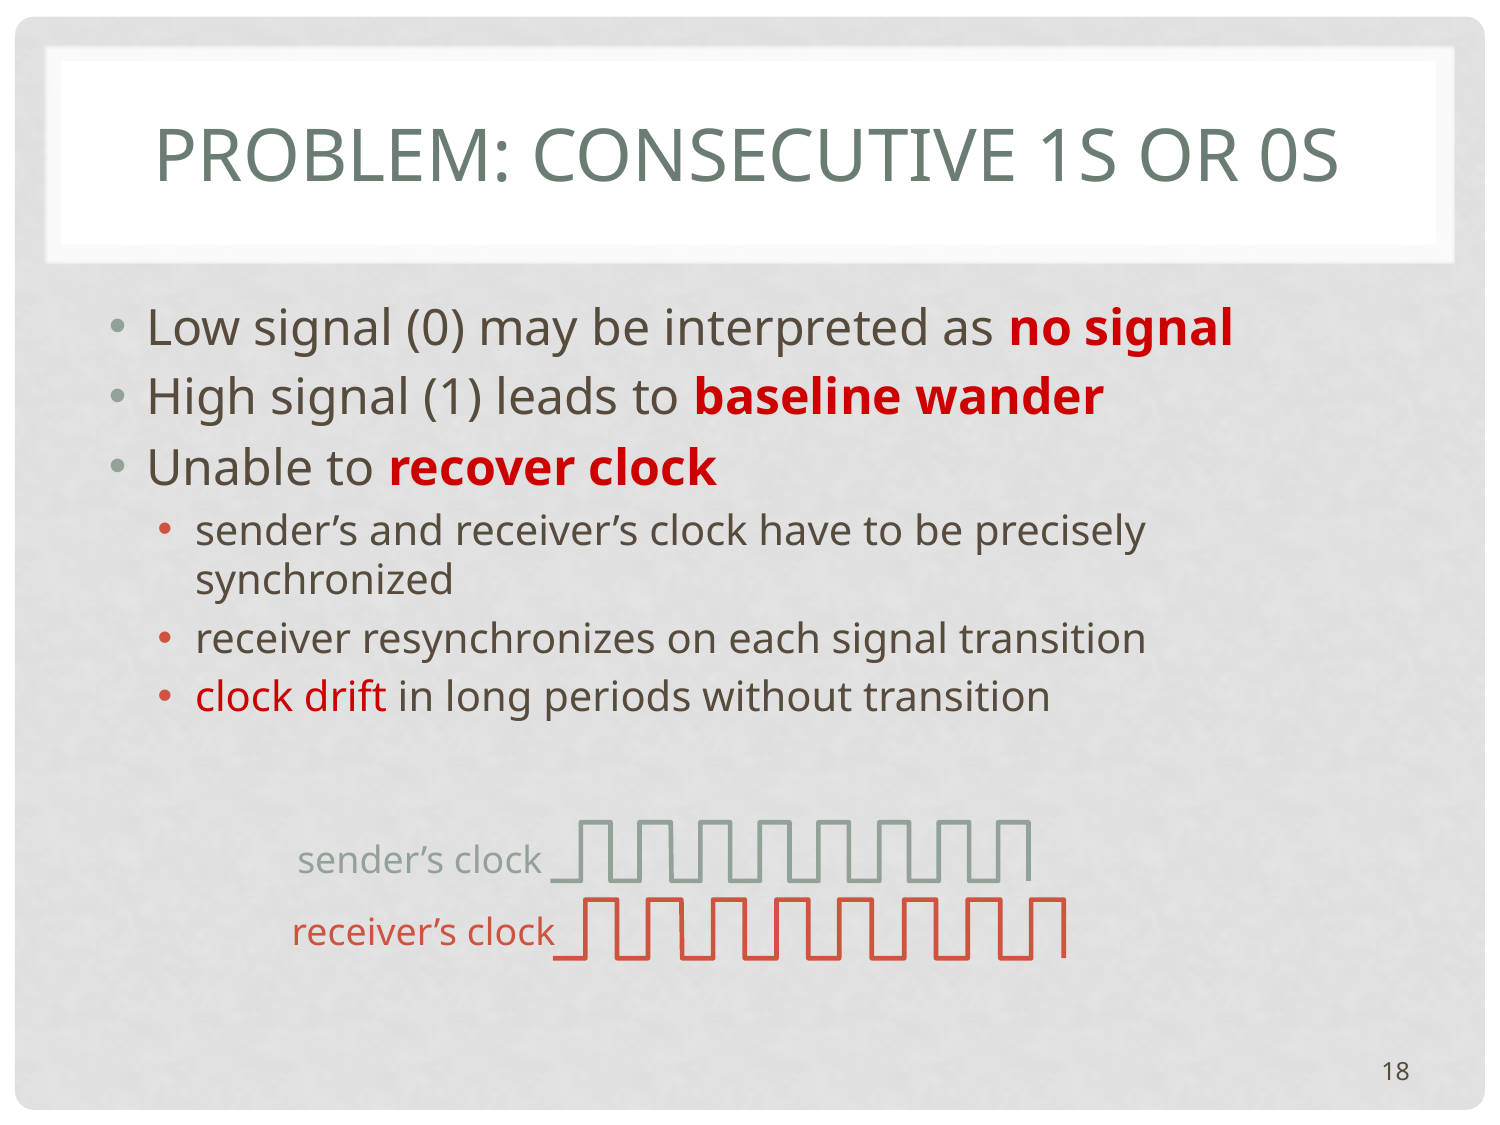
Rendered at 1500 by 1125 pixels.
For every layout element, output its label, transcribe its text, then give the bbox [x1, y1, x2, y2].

slide_number 18 [1074, 1042, 1425, 1103]
title Problem: Consecutive 1s or 0s [69, 66, 1425, 238]
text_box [289, 822, 1065, 961]
list Low signal (0) may be interpreted as no signal High signal (1) leads to baseline wander Unable to recover clock sender’s and receiver’s clock have to be precisely synchronized receiver resynchronizes on each signal transition clock drift in long periods without transition [75, 287, 1425, 1005]
